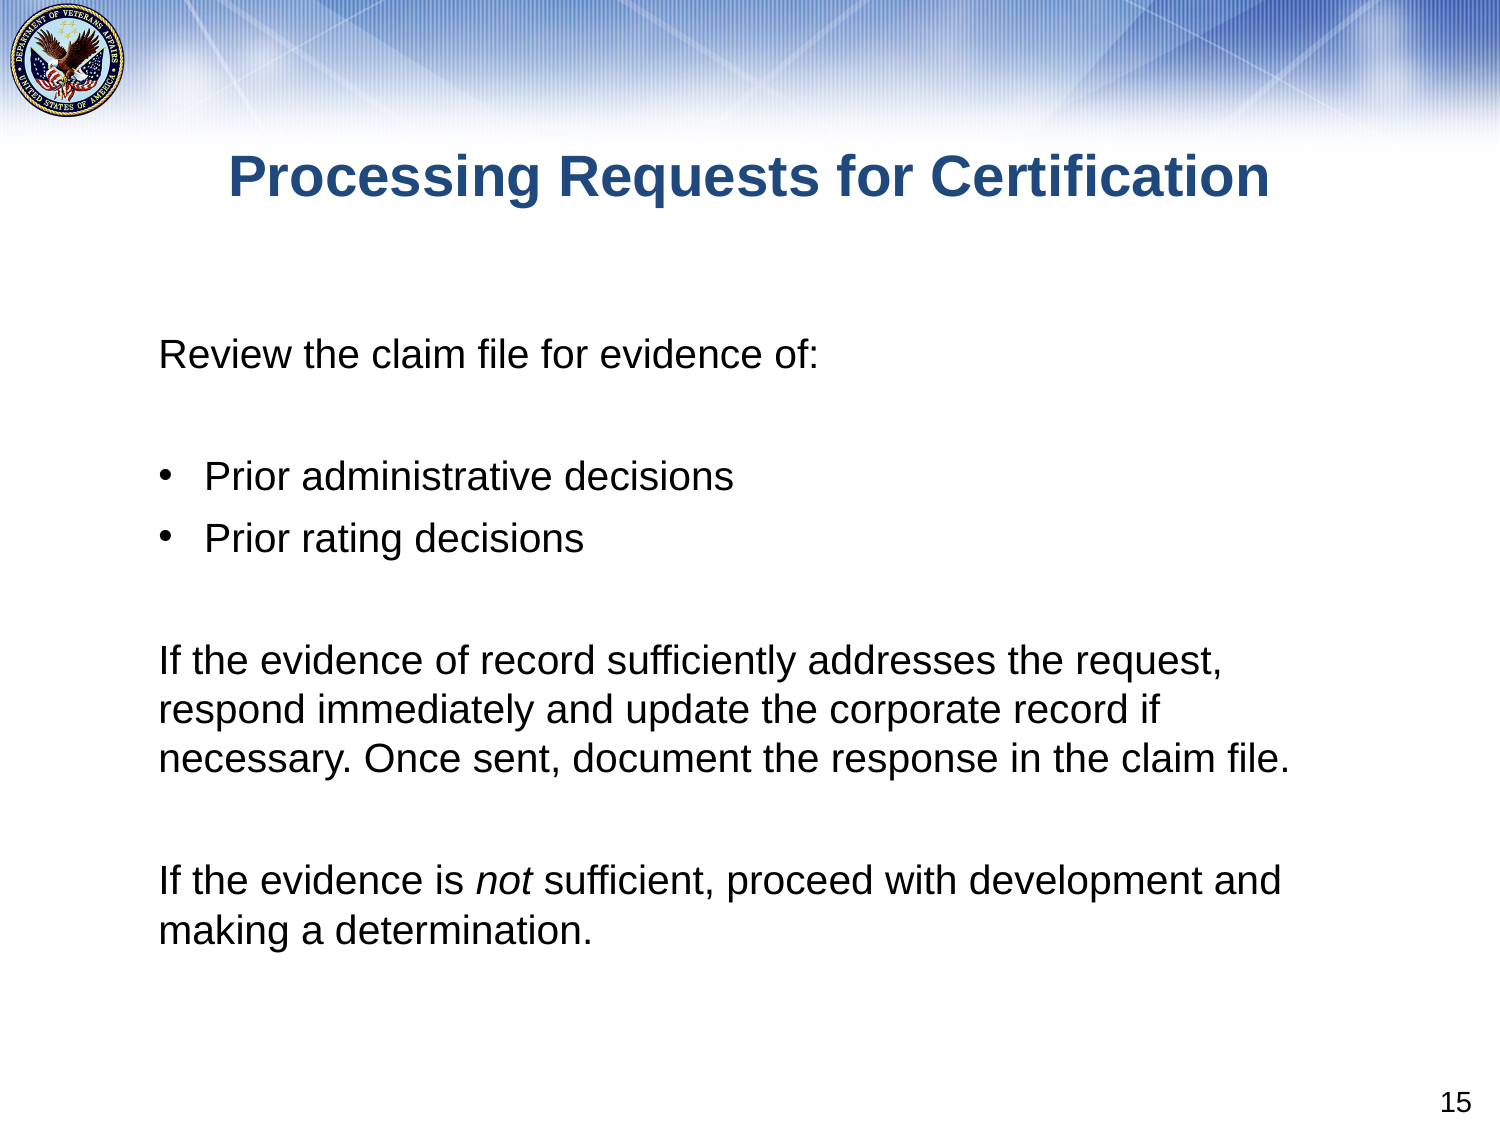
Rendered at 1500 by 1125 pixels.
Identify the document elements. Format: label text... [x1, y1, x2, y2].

list Review the claim file for evidence of: Prior administrative decisions Prior rating decisions If the evidence of record sufficiently addresses the request, respond immediately and update the corporate record if necessary. Once sent, document the response in the claim file. If the evidence is not sufficient, proceed with development and making a determination. [143, 320, 1368, 963]
title Processing Requests for Certification [0, 130, 1500, 309]
picture [0, 309, 1500, 1062]
slide_number 15 [1136, 1083, 1487, 1125]
picture [0, 0, 1500, 130]
